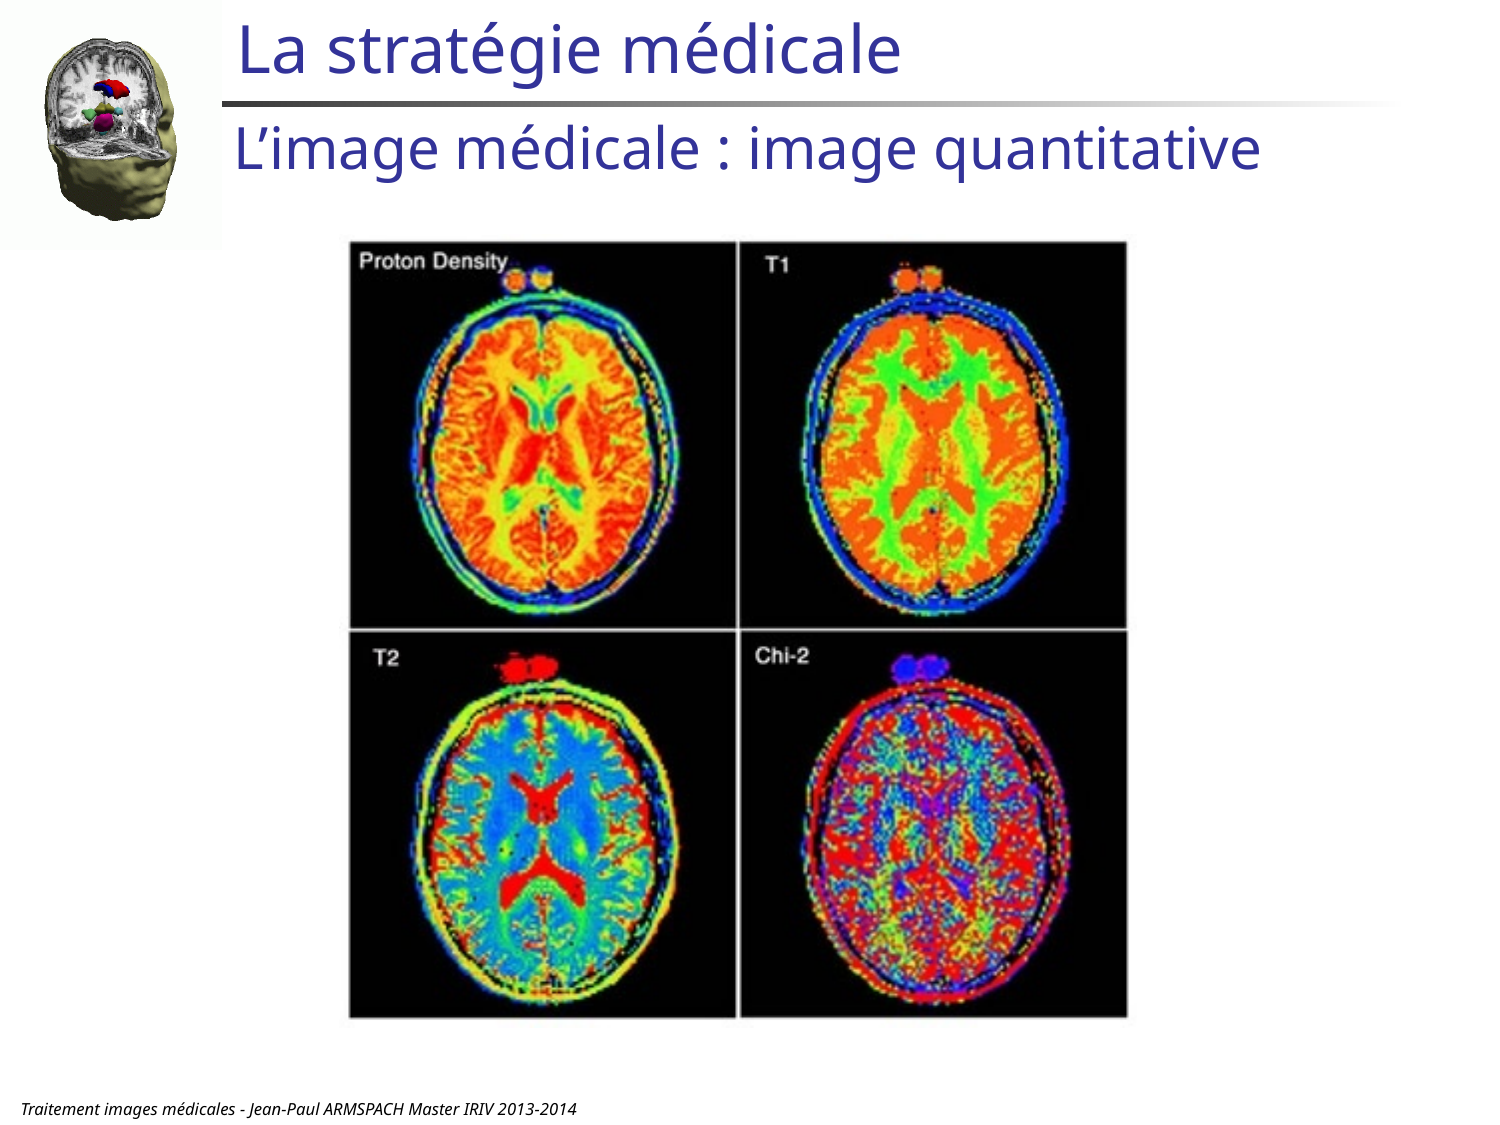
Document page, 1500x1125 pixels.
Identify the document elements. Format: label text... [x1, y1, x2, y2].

text_box L’image médicale : image quantitative [218, 117, 1500, 189]
title La stratégie médicale [221, 0, 1500, 95]
picture [339, 234, 1137, 1028]
picture [0, 0, 222, 250]
footer Traitement images médicales - Jean-Paul ARMSPACH Master IRIV 2013-2014 [5, 1105, 774, 1125]
